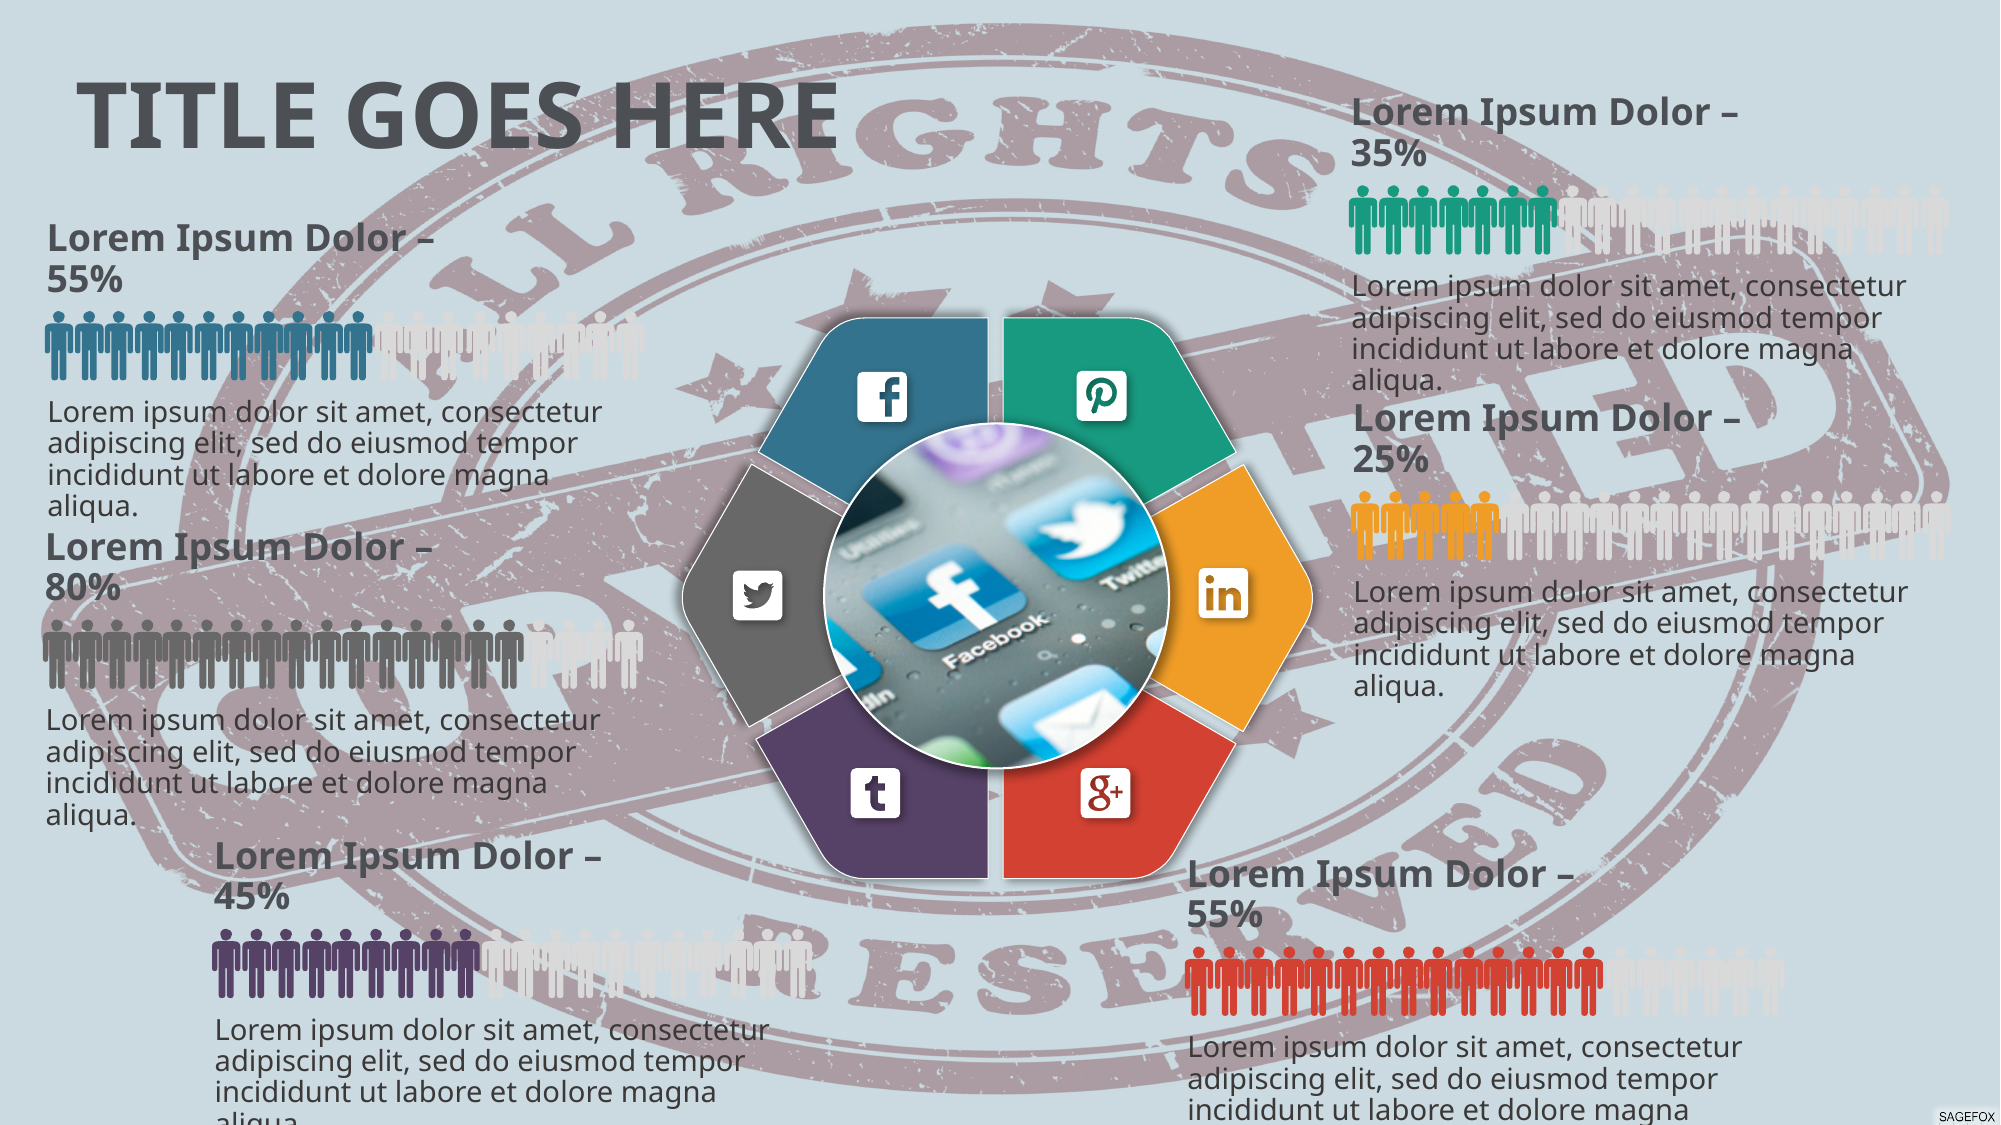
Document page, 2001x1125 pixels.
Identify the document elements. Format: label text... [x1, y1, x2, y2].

text_box Lorem ipsum dolor sit amet, consectetur adipiscing elit, sed do eiusmod tempor incididunt ut labore et dolore magna aliqua. [45, 705, 640, 811]
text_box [211, 856, 812, 999]
text_box [682, 464, 837, 728]
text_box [1350, 418, 1951, 561]
text_box [850, 768, 901, 819]
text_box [60, 49, 1020, 227]
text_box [1184, 874, 1785, 1016]
text_box Lorem ipsum dolor sit amet, consectetur adipiscing elit, sed do eiusmod tempor incididunt ut labore et dolore magna aliqua. [1353, 577, 1948, 683]
text_box [758, 317, 989, 502]
text_box [1080, 768, 1131, 819]
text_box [44, 238, 645, 381]
text_box Lorem ipsum dolor sit amet, consectetur adipiscing elit, sed do eiusmod tempor incididunt ut labore et dolore magna aliqua. [214, 1015, 809, 1120]
text_box Lorem ipsum dolor sit amet, consectetur adipiscing elit, sed do eiusmod tempor incididunt ut labore et dolore magna aliqua. [1351, 271, 1946, 377]
text_box [1161, 464, 1313, 732]
text_box Lorem ipsum dolor sit amet, consectetur adipiscing elit, sed do eiusmod tempor incididunt ut labore et dolore magna aliqua. [1187, 1032, 1782, 1125]
text_box Lorem ipsum dolor sit amet, consectetur adipiscing elit, sed do eiusmod tempor incididunt ut labore et dolore magna aliqua. [47, 397, 642, 503]
picture [1936, 1111, 1997, 1125]
text_box [823, 422, 1171, 770]
text_box [755, 691, 989, 879]
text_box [1348, 112, 1949, 255]
text_box [1003, 696, 1236, 879]
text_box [42, 547, 643, 689]
text_box [1198, 568, 1249, 619]
text_box [1076, 370, 1127, 421]
text_box [857, 371, 907, 422]
text_box [1003, 317, 1237, 499]
text_box [732, 570, 783, 621]
